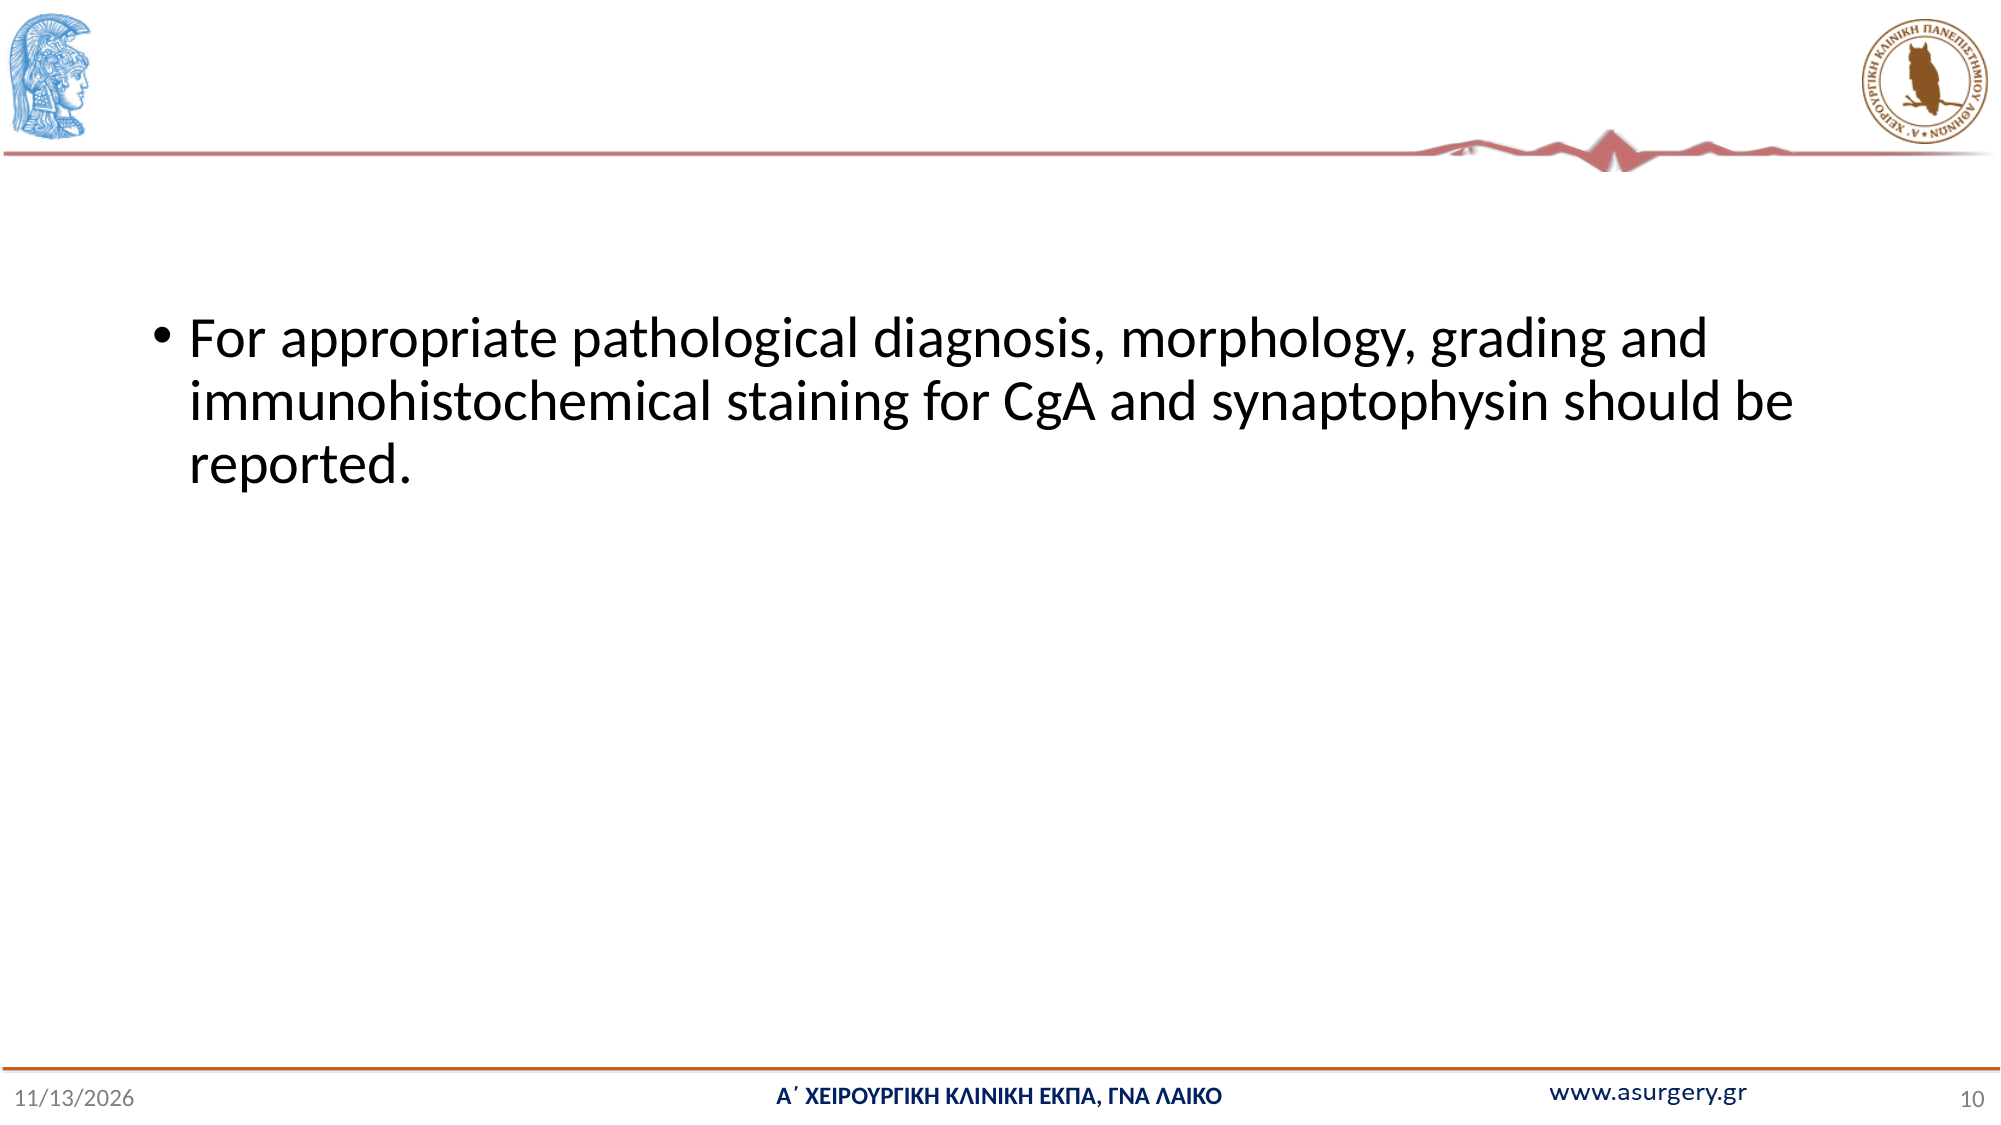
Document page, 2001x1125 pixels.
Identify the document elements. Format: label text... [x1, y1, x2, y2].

list For appropriate pathological diagnosis, morphology, grading and immunohistochemical staining for CgA and synaptophysin should be reported. [137, 299, 1863, 1014]
slide_number 10 [1909, 1072, 2000, 1123]
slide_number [0, 1070, 162, 1123]
picture [0, 0, 2000, 172]
footer Α΄ ΧΕΙΡΟΥΡΓΙΚΗ ΚΛΙΝΙΚΗ ΕΚΠΑ, ΓΝΑ ΛΑΙΚΟ [662, 1064, 1338, 1125]
picture [0, 1064, 662, 1073]
picture [1338, 1064, 2001, 1125]
